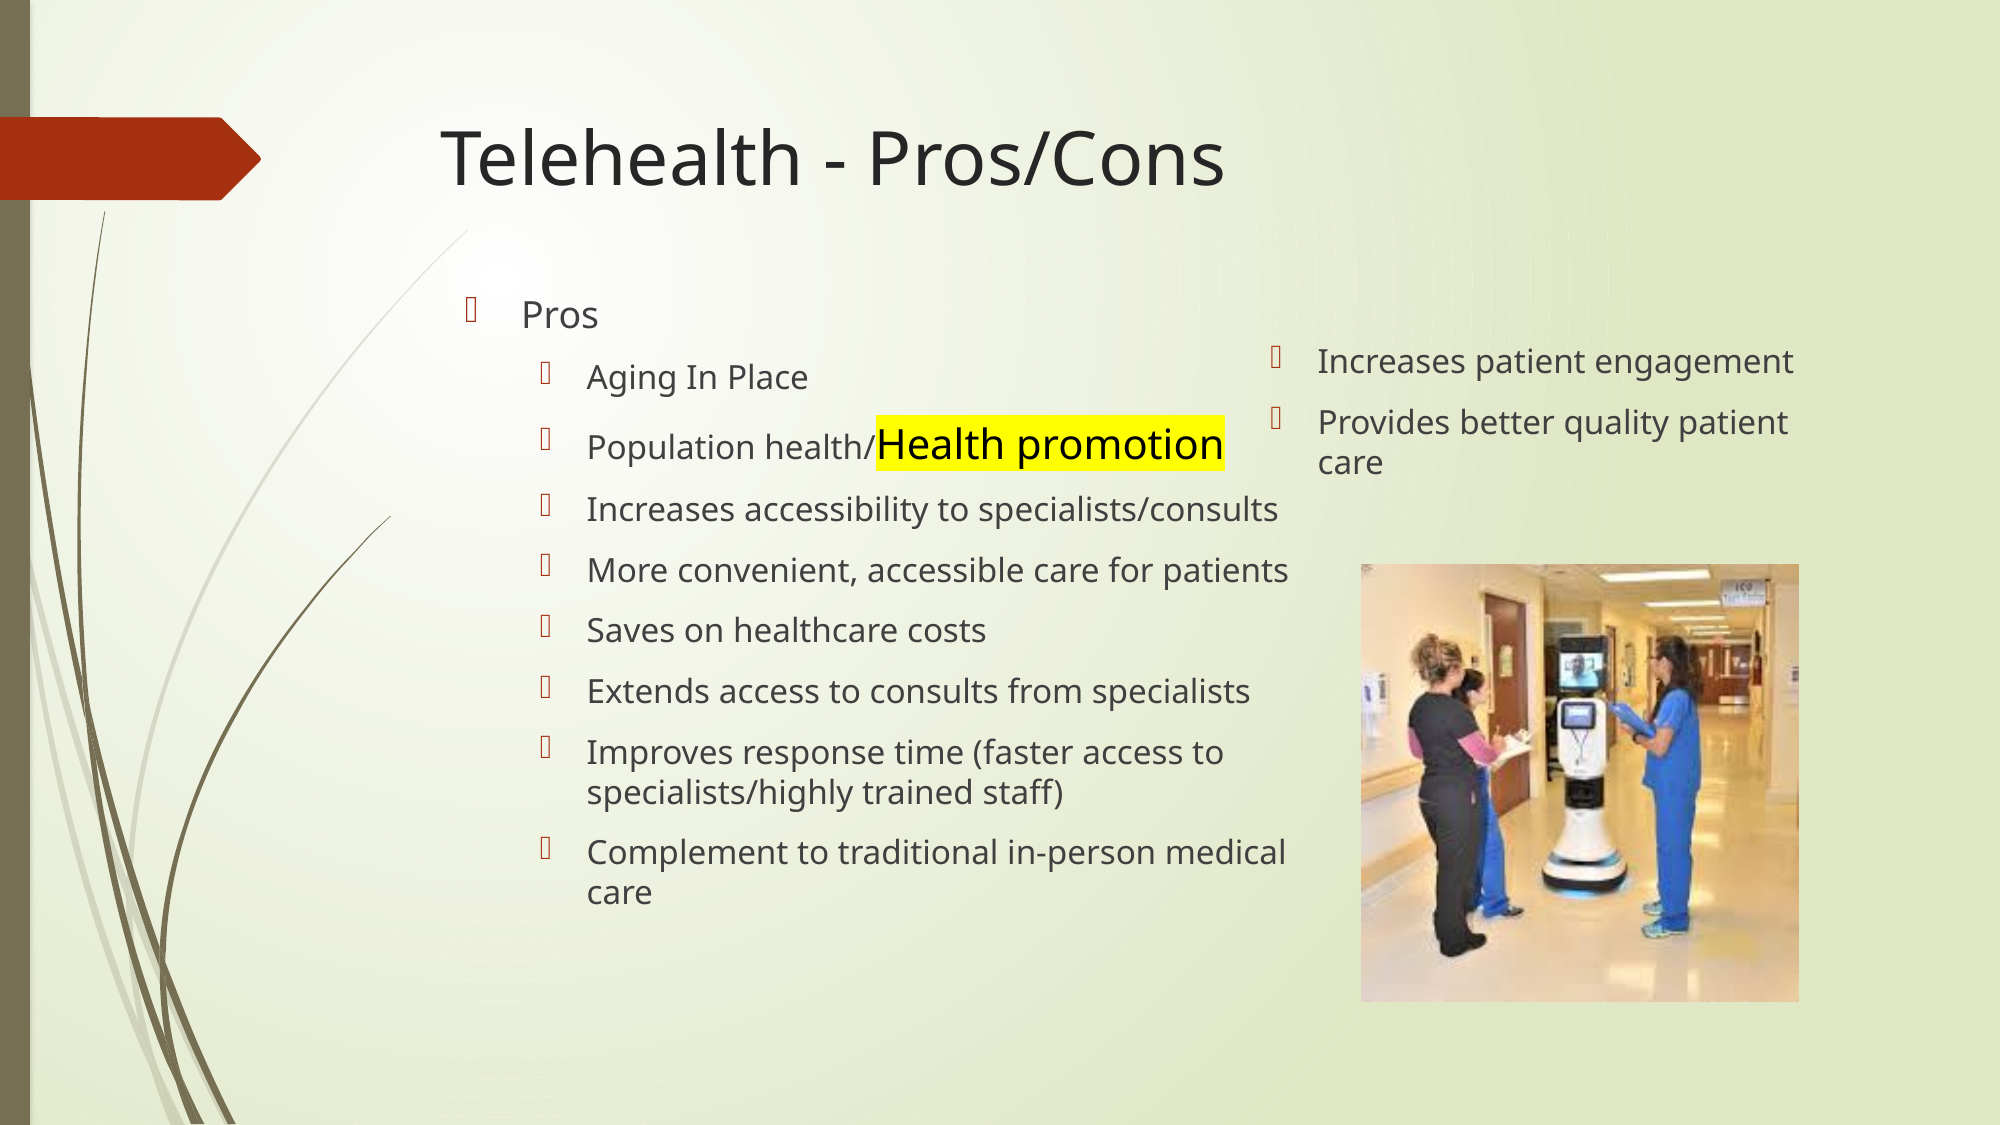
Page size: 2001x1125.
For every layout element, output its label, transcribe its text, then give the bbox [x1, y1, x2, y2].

list Increases patient engagement Provides better quality patient care [1338, 333, 1819, 1066]
picture [1361, 564, 1800, 1003]
title Telehealth - Pros/Cons [425, 102, 1888, 313]
text_box Pros Aging In Place Population health/Health promotion Increases accessibility to specialists/consults More convenient, accessible care for patients Saves on healthcare costs Extends access to consults from specialists Improves response time (faster access to specialists/highly trained staff) Complement to traditional in-person medical care [449, 283, 1338, 1066]
